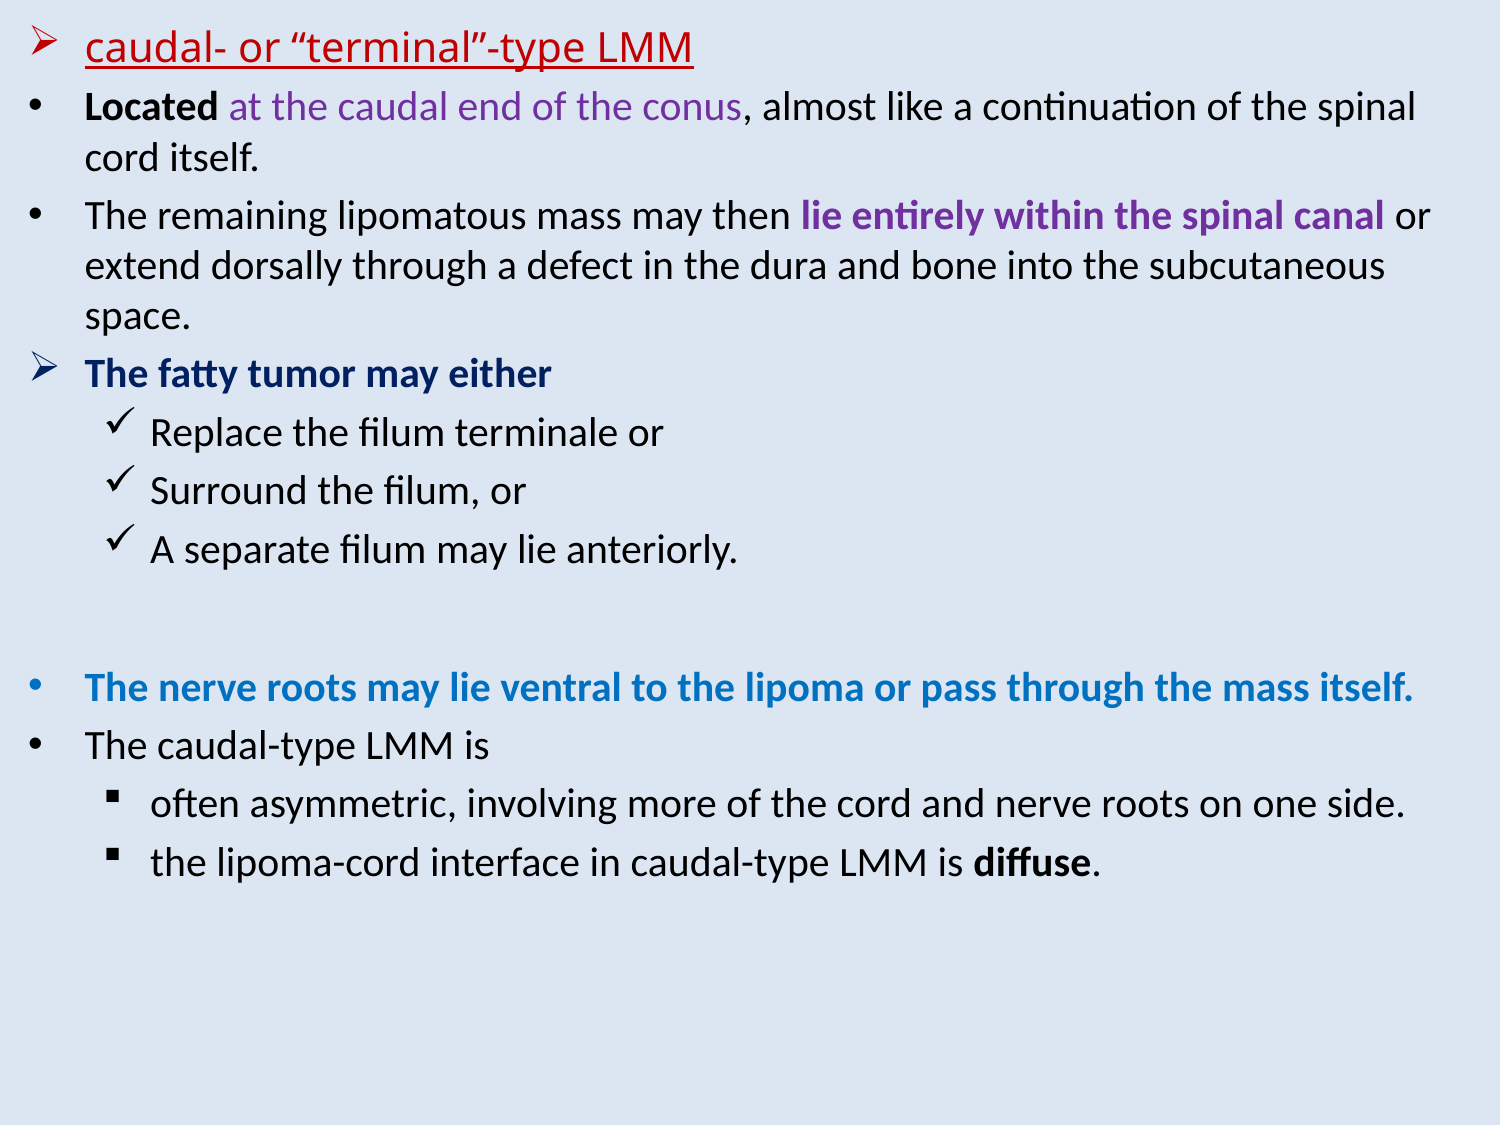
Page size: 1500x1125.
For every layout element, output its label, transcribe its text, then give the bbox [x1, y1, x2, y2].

list caudal- or “terminal”-type LMM Located at the caudal end of the conus, almost like a continuation of the spinal cord itself. The remaining lipomatous mass may then lie entirely within the spinal canal or extend dorsally through a defect in the dura and bone into the subcutaneous space. The fatty tumor may either Replace the filum terminale or Surround the filum, or A separate filum may lie anteriorly. The nerve roots may lie ventral to the lipoma or pass through the mass itself. The caudal-type LMM is often asymmetric, involving more of the cord and nerve roots on one side. the lipoma-cord interface in caudal-type LMM is diffuse. [13, 13, 1483, 1110]
